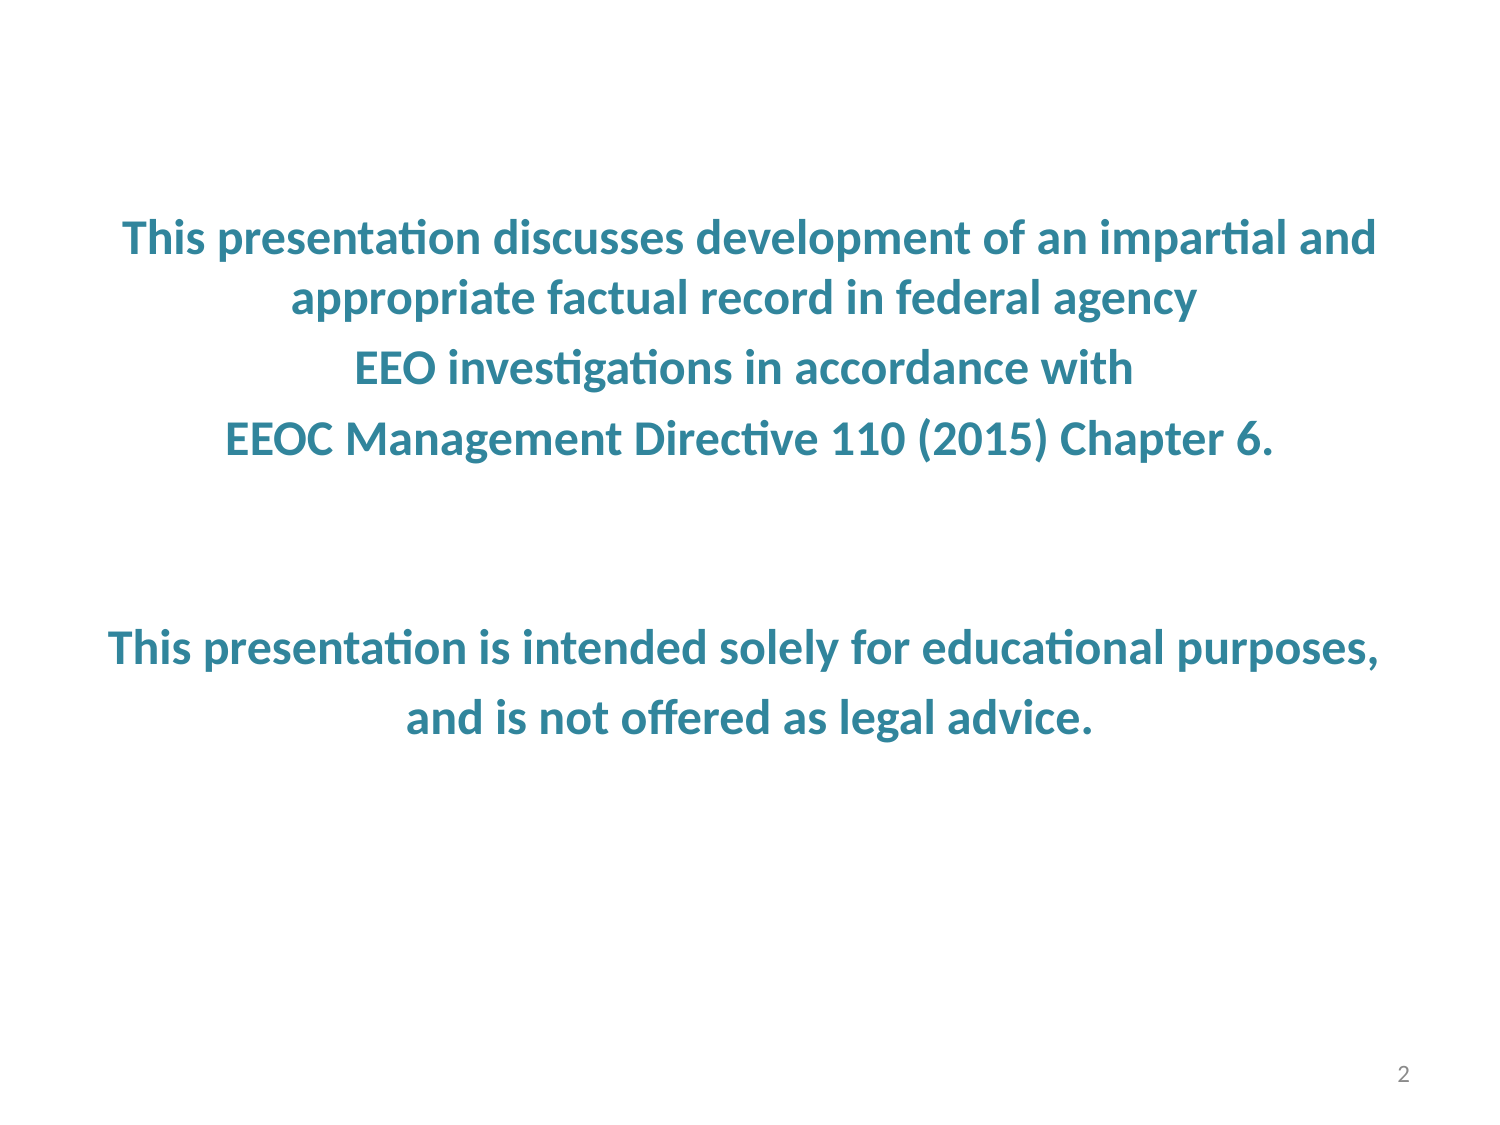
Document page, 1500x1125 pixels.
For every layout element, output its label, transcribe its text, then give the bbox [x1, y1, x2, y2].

subtitle This presentation discusses development of an impartial and appropriate factual record in federal agency EEO investigations in accordance with EEOC Management Directive 110 (2015) Chapter 6. This presentation is intended solely for educational purposes, and is not offered as legal advice. [87, 112, 1413, 1013]
slide_number 2 [1074, 1042, 1425, 1103]
